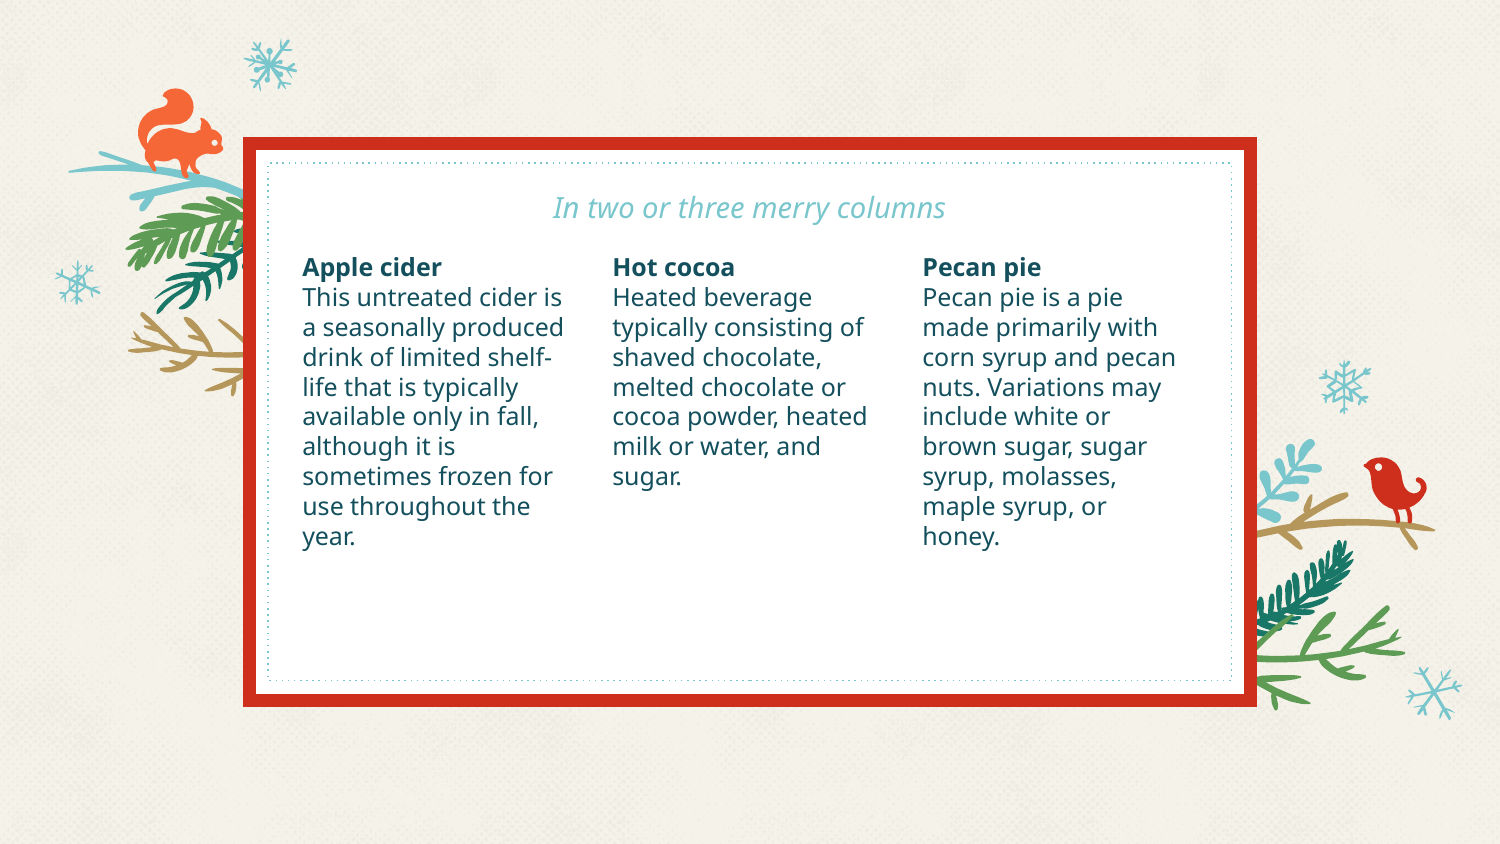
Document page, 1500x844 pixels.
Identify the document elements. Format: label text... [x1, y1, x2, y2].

list Hot cocoa Heated beverage typically consisting of shaved chocolate, melted chocolate or cocoa powder, heated milk or water, and sugar. [597, 236, 893, 618]
list Pecan pie Pecan pie is a pie made primarily with corn syrup and pecan nuts. Variations may include white or brown sugar, sugar syrup, molasses, maple syrup, or honey. [907, 236, 1203, 618]
picture [0, 0, 1500, 844]
list Apple cider This untreated cider is a seasonally produced drink of limited shelf-life that is typically available only in fall, although it is sometimes frozen for use throughout the year. [287, 236, 583, 618]
title In two or three merry columns [304, 174, 1196, 249]
